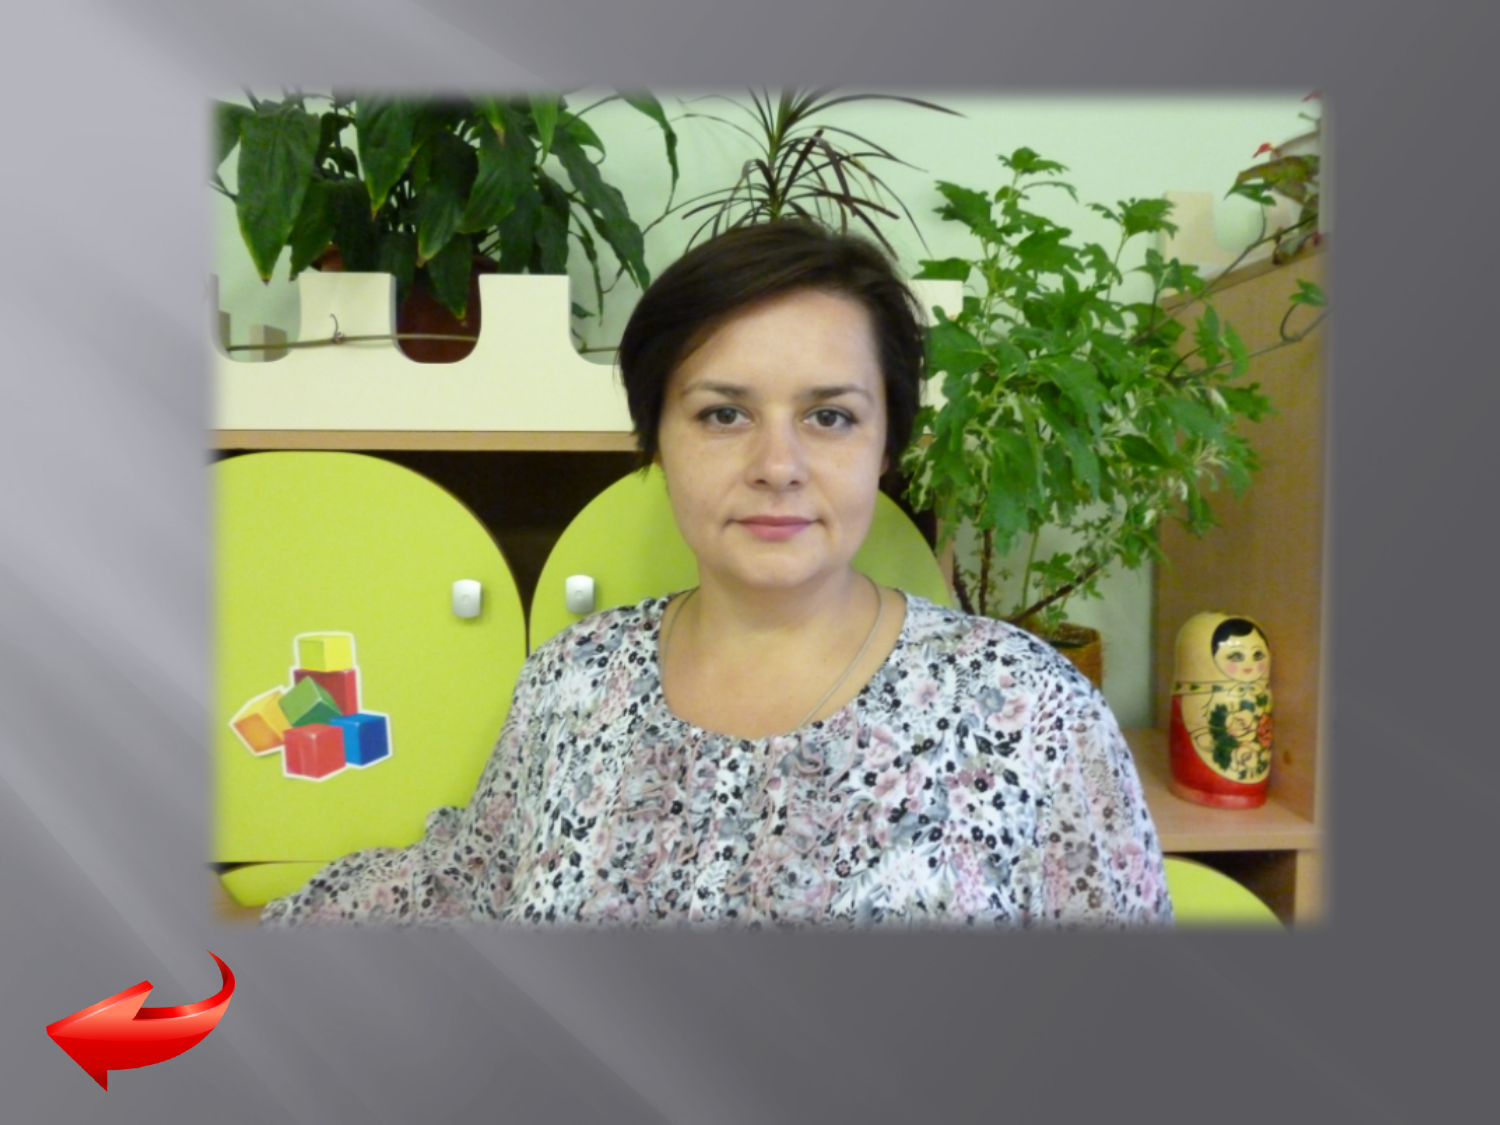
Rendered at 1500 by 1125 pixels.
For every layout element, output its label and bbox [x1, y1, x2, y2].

list [198, 81, 1341, 938]
picture [46, 948, 235, 1092]
